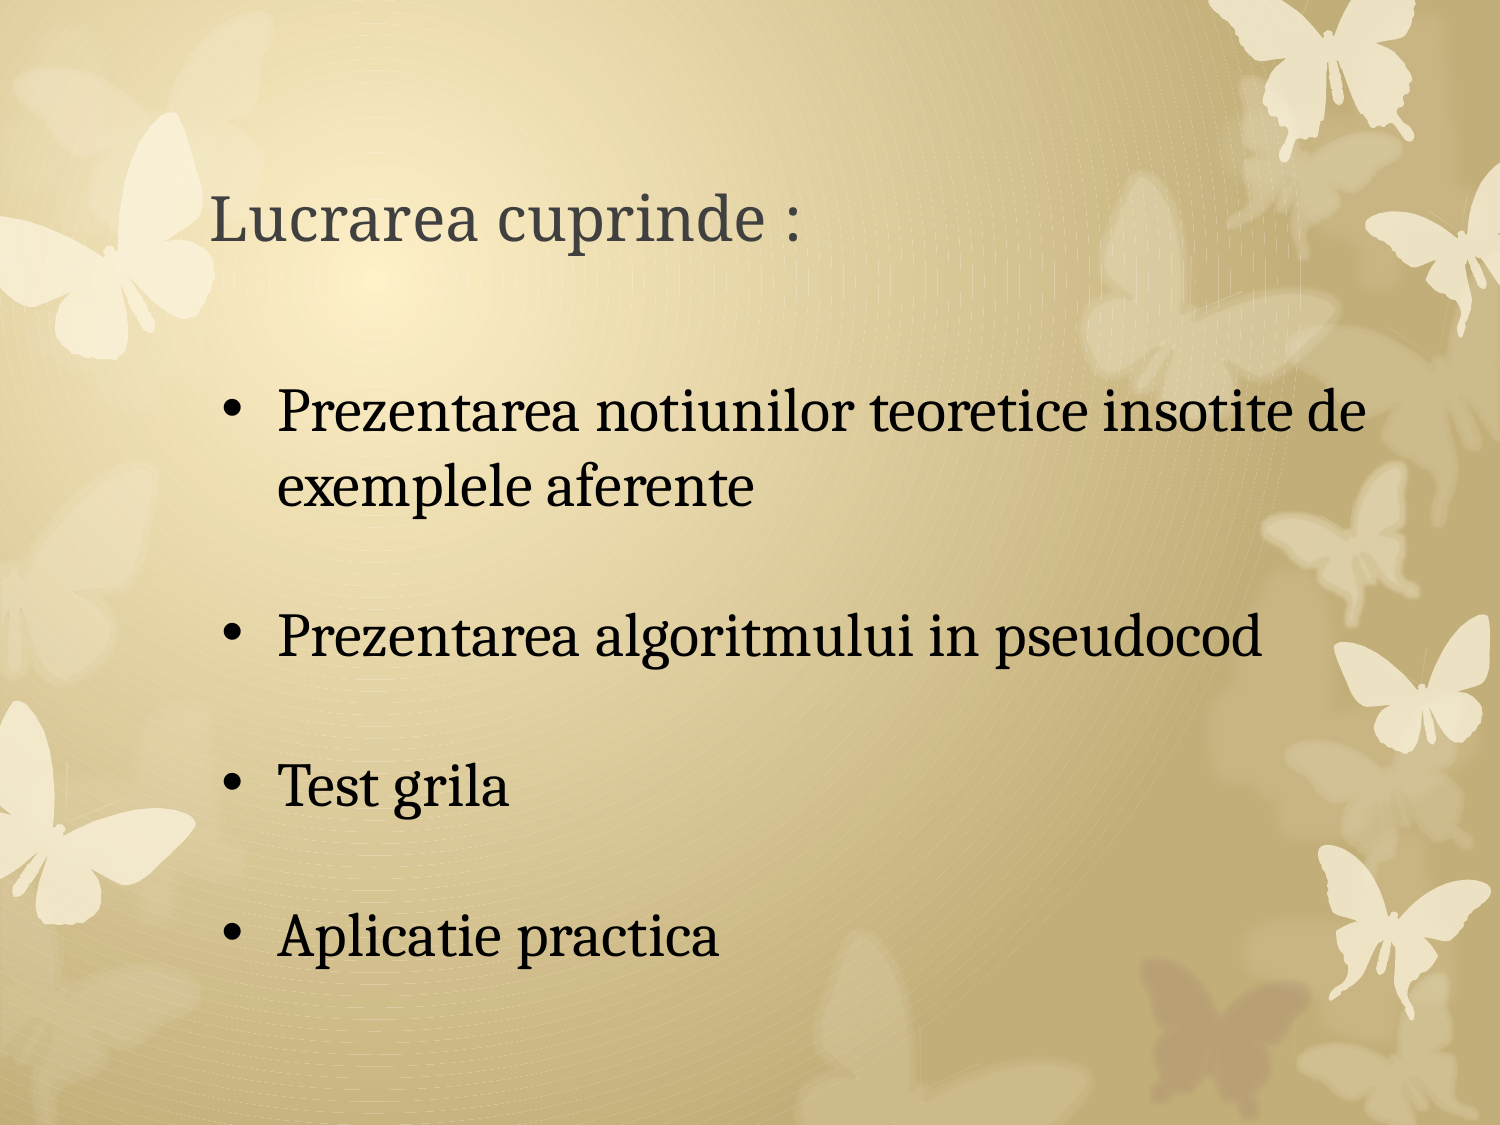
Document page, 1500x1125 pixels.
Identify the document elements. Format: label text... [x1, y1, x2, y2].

text_box Prezentarea notiunilor teoretice insotite de exemplele aferente Prezentarea algoritmului in pseudocod Test grila Aplicatie practica [206, 361, 1447, 976]
title Lucrarea cuprinde : [194, 140, 1364, 293]
